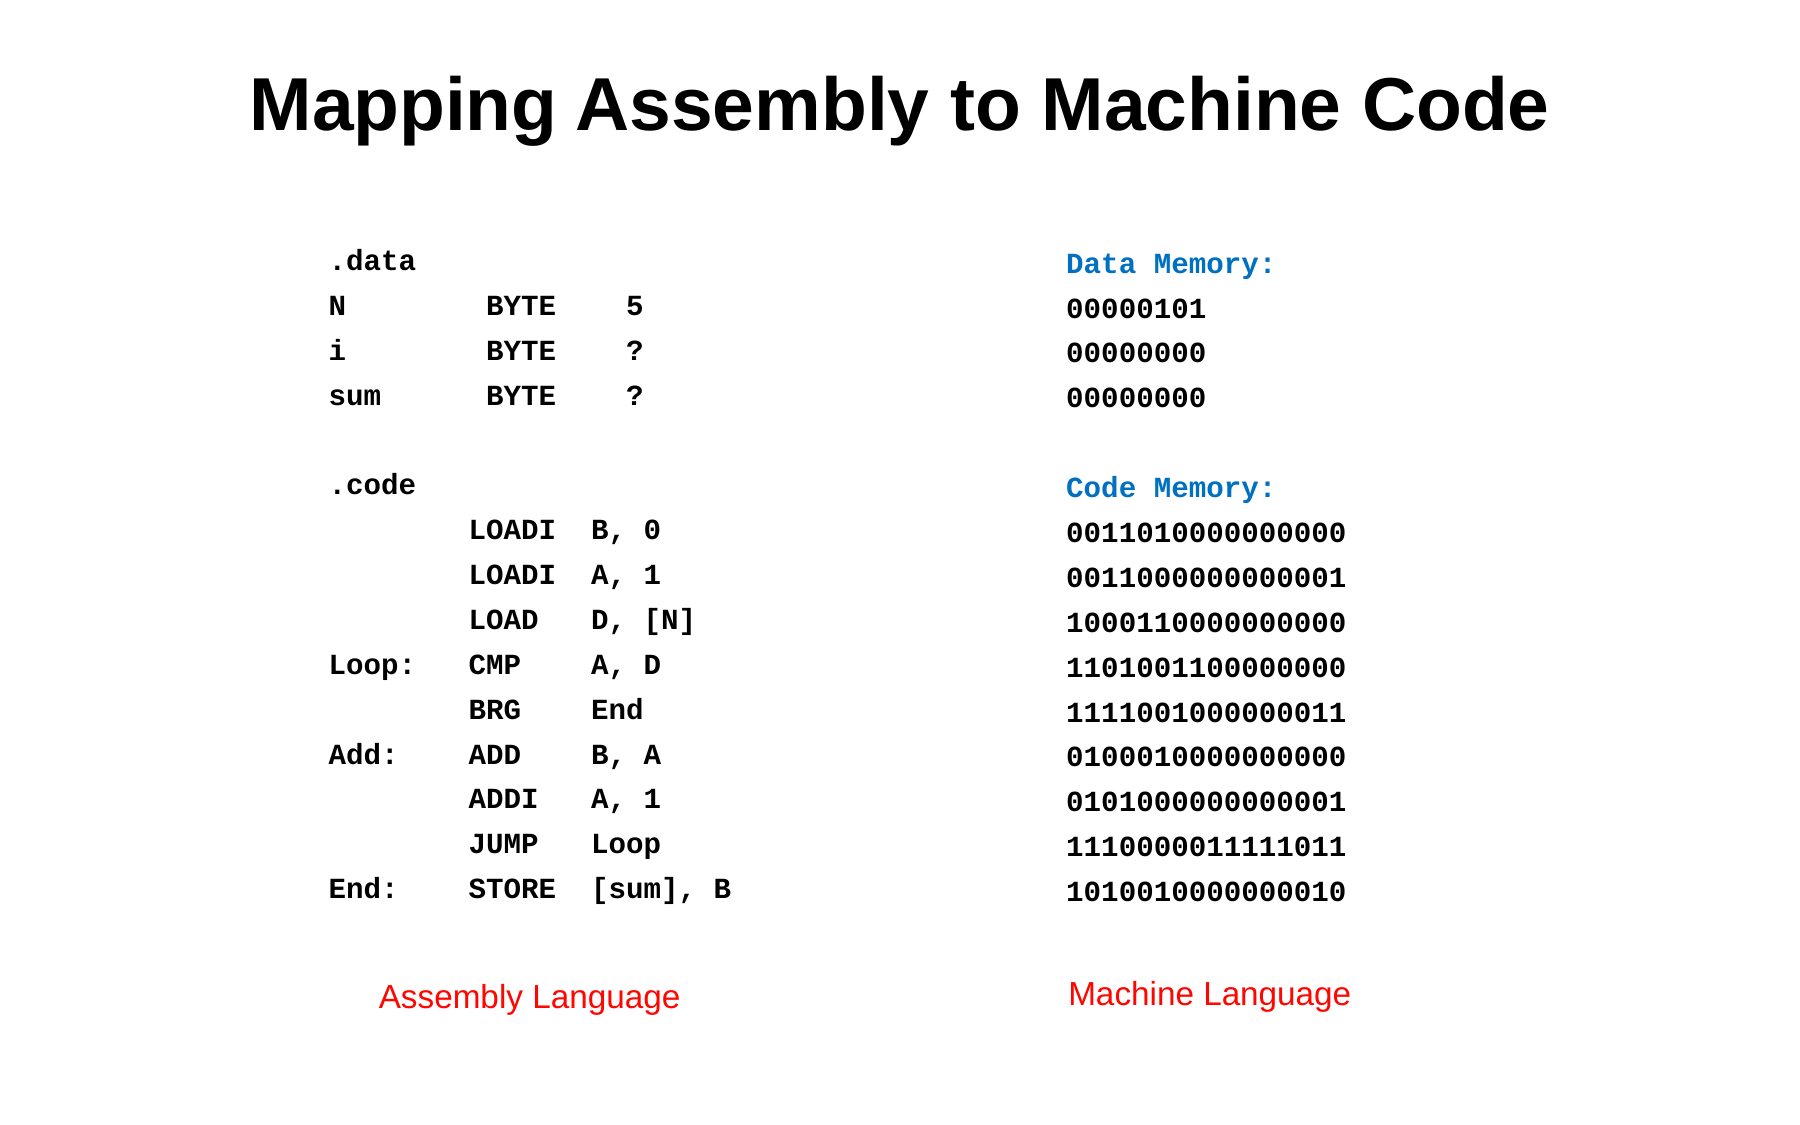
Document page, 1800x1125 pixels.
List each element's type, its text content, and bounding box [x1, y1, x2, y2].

list .data N BYTE 5 i BYTE ? sum BYTE ? .code LOADI B, 0 LOADI A, 1 LOAD D, [N] Loop: CMP A, D BRG End Add: ADD B, A ADDI A, 1 JUMP Loop End: STORE [sum], B [288, 226, 823, 1053]
text_box Assembly Language [363, 967, 696, 1023]
title Mapping Assembly to Machine Code [150, 40, 1650, 153]
text_box Data Memory: 00000101 00000000 00000000 Code Memory: 0011010000000000 0011000000000001 1000110000000000 1101001100000000 1111001000000011 0100010000000000 0101000000000001 1110000011111011 1010010000000010 [1026, 184, 1538, 1053]
text_box Machine Language [1053, 965, 1367, 1020]
